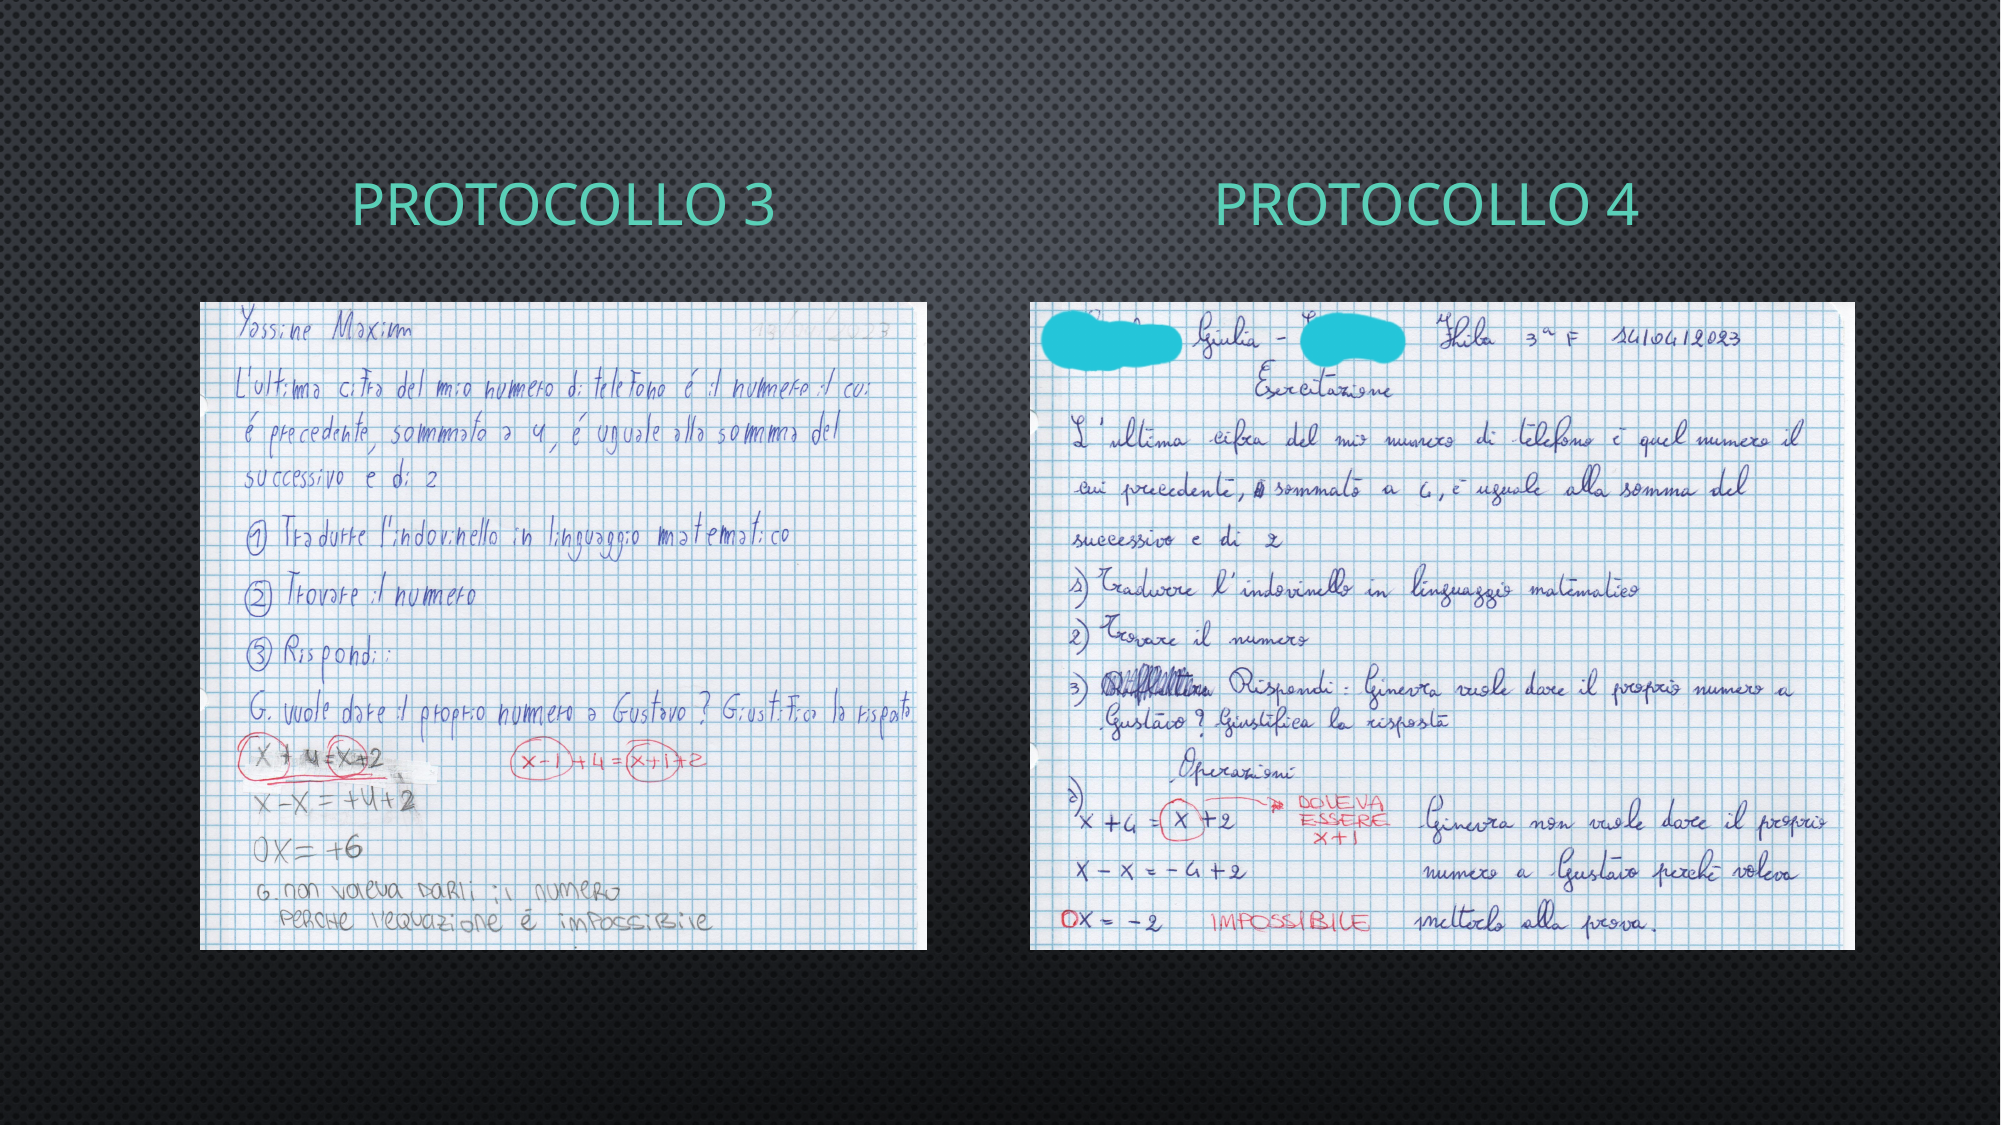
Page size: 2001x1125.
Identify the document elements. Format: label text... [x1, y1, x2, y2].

list PROTOCOLLO 3 [187, 149, 940, 245]
list PROTOCOLLO 4 [1048, 149, 1805, 245]
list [1029, 302, 1855, 951]
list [200, 302, 928, 951]
